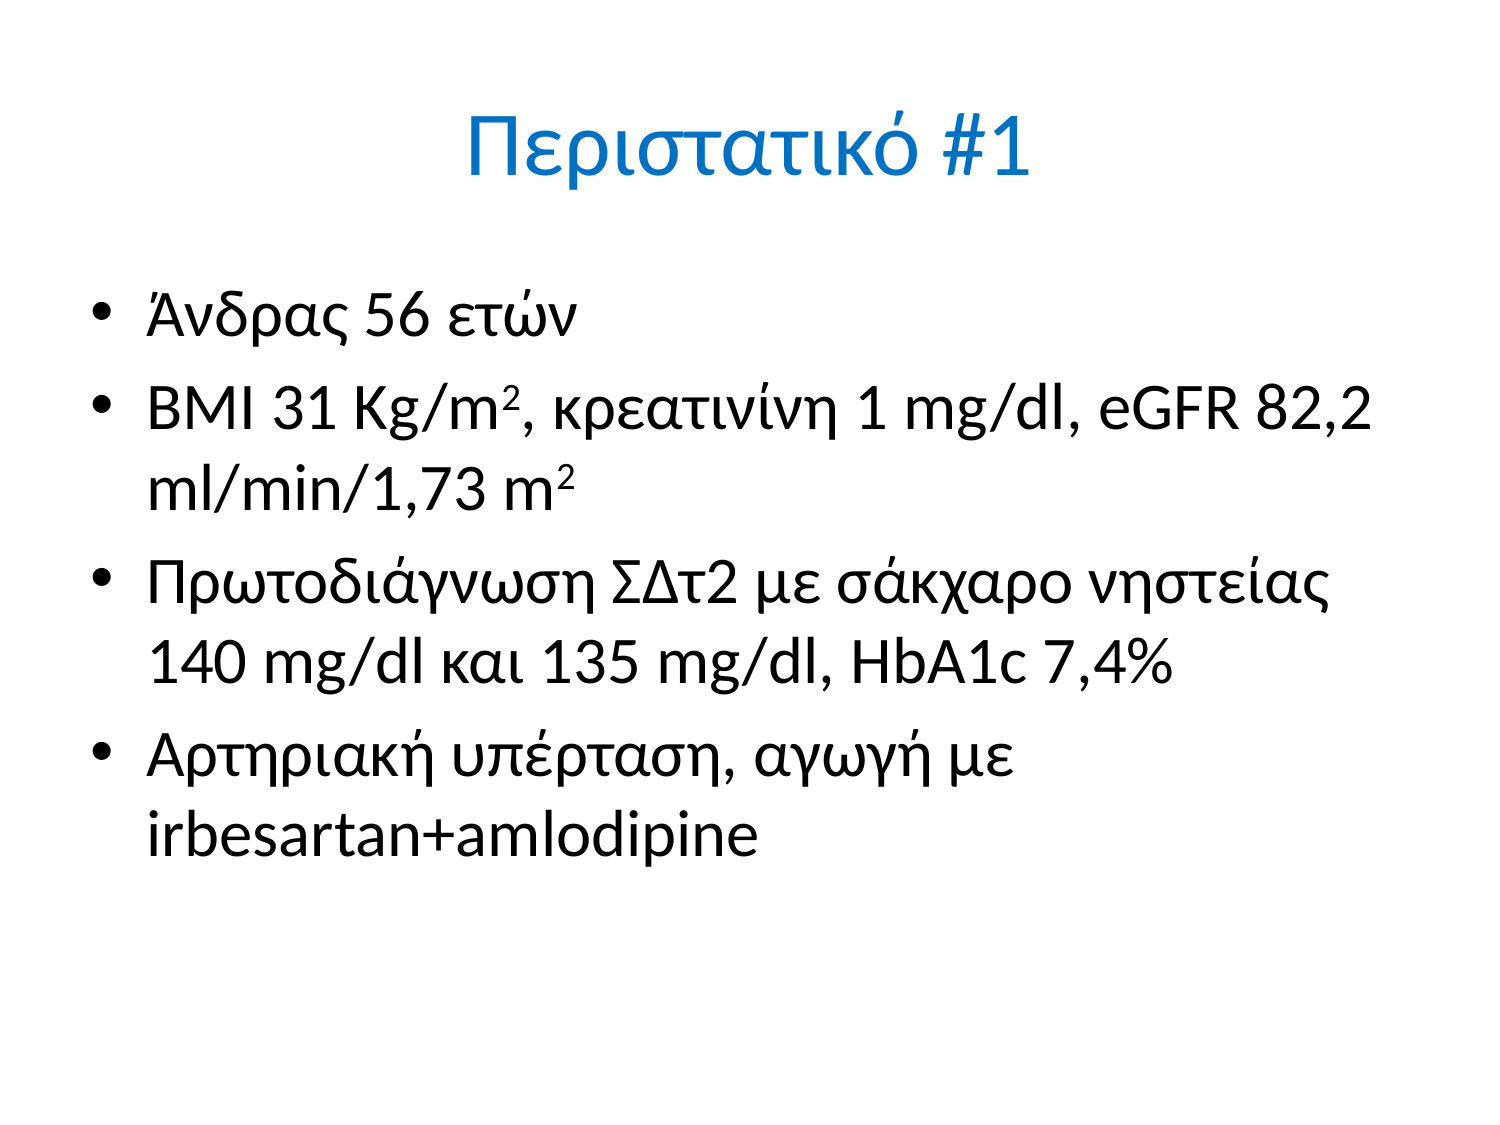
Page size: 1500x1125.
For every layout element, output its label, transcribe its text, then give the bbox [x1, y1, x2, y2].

list Άνδρας 56 ετών ΒΜΙ 31 Kg/m2, κρεατινίνη 1 mg/dl, eGFR 82,2 ml/min/1,73 m2 Πρωτοδιάγνωση ΣΔτ2 με σάκχαρο νηστείας 140 mg/dl και 135 mg/dl, HbA1c 7,4% Αρτηριακή υπέρταση, αγωγή με irbesartan+amlodipine [75, 262, 1425, 1005]
title Περιστατικό #1 [75, 45, 1425, 233]
